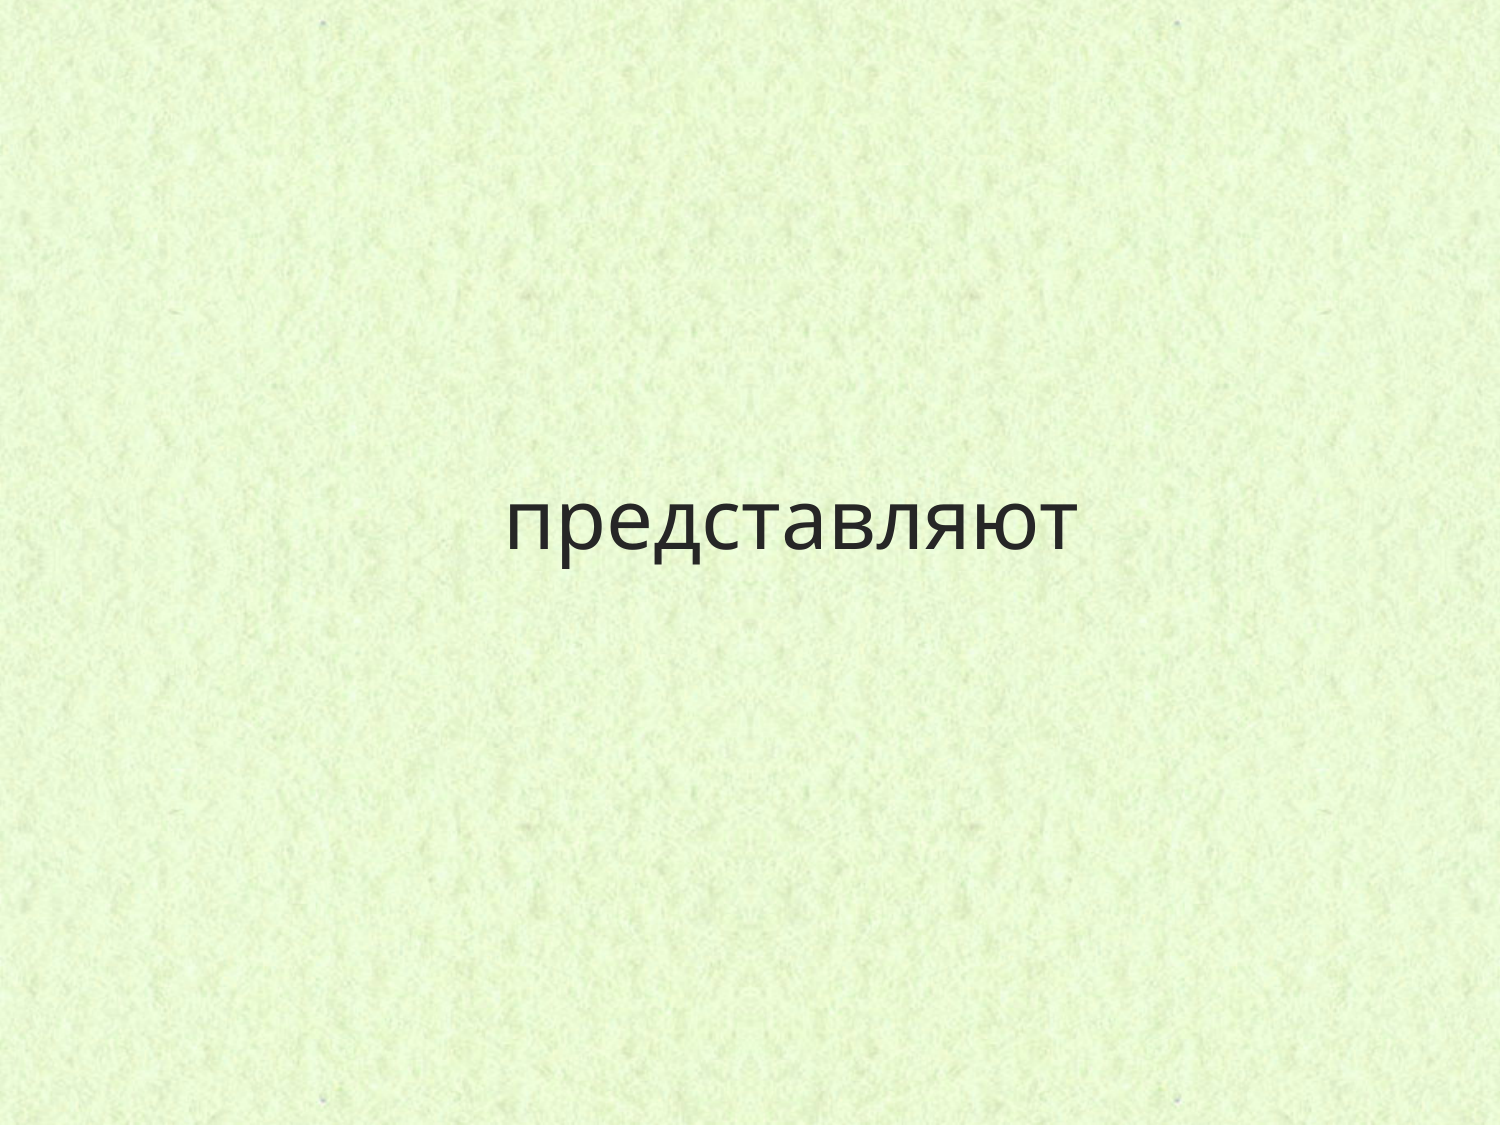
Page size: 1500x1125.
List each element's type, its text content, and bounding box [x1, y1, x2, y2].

text_box представляют [503, 466, 1080, 567]
picture [0, 0, 1500, 1125]
